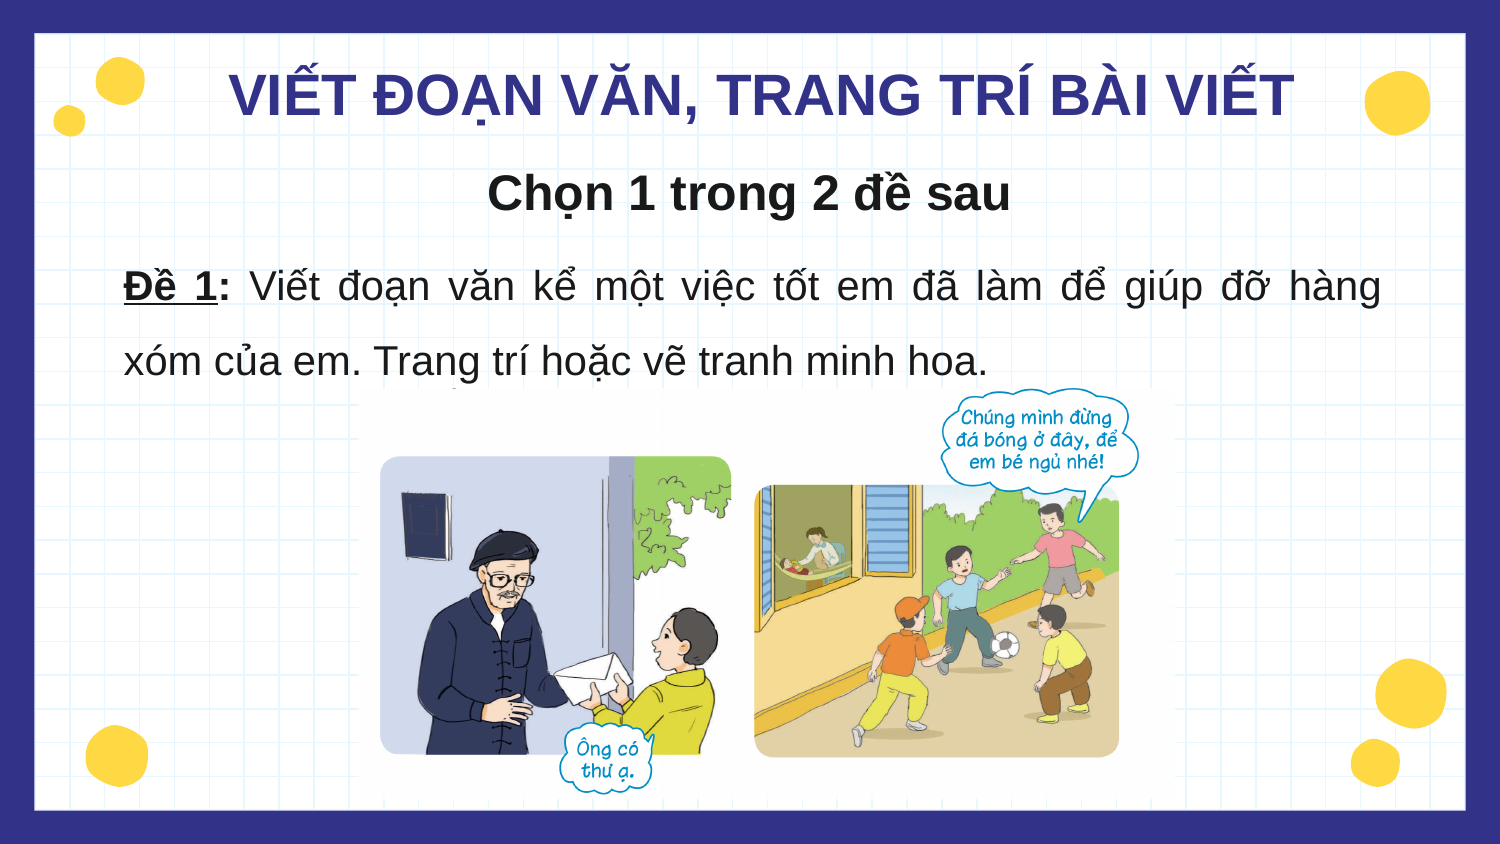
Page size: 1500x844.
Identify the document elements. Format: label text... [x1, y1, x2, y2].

title Chọn 1 trong 2 đề sau [319, 135, 1181, 249]
text_box VIẾT ĐOẠN VĂN, TRANG TRÍ BÀI VIẾT [213, 49, 1310, 135]
text_box [1364, 70, 1431, 136]
picture [1037, 388, 1062, 392]
text_box Đề 1: Viết đoạn văn kể một việc tốt em đã làm để giúp đỡ hàng xóm của em. Trang trí hoặc vẽ tranh minh hoa. [108, 249, 1398, 368]
picture [358, 388, 1184, 799]
